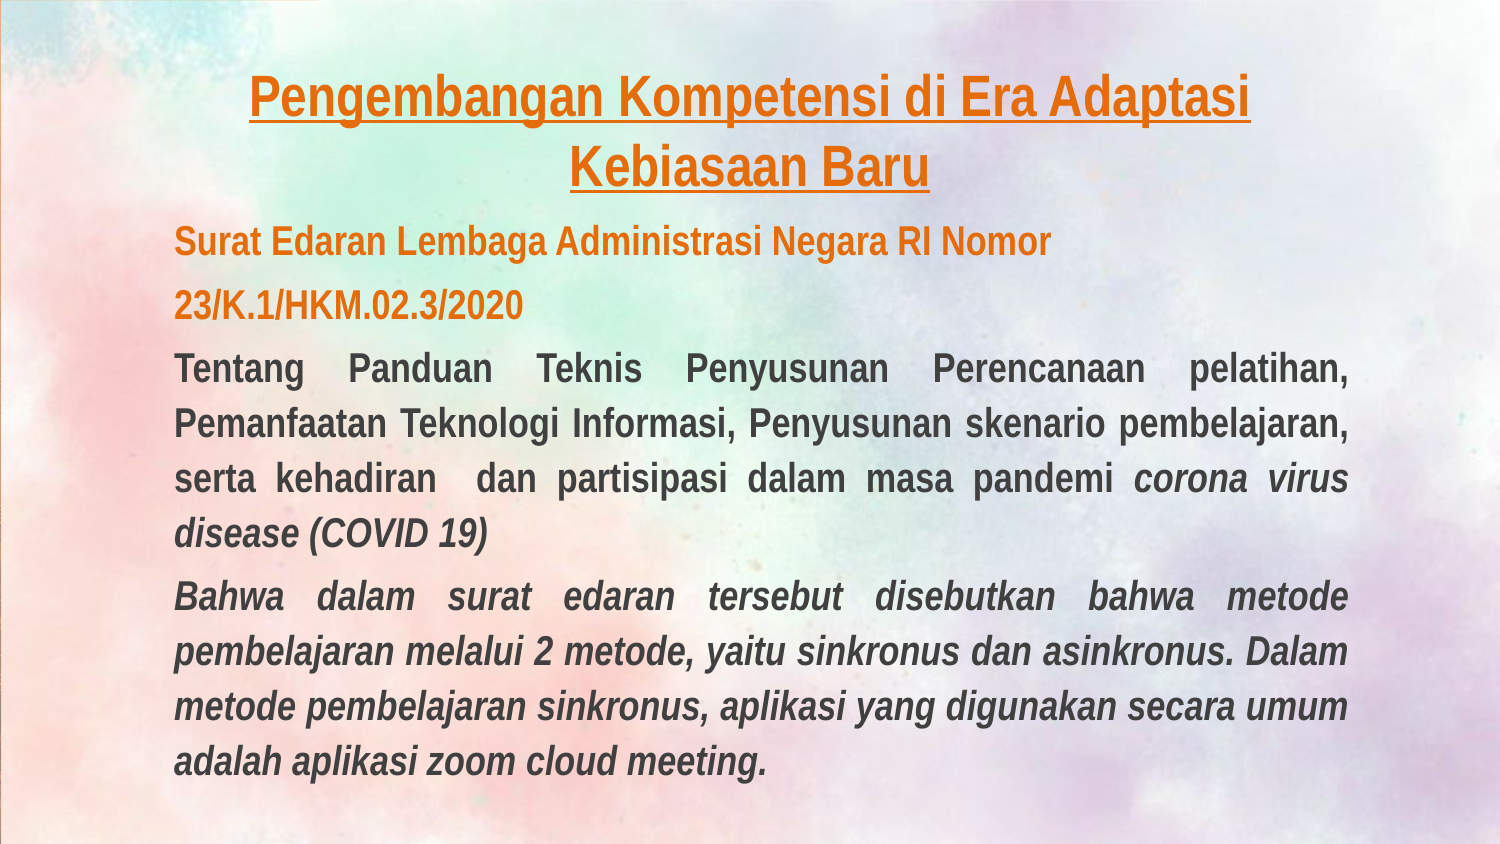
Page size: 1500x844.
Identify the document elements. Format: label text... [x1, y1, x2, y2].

list Pengembangan Kompetensi di Era Adaptasi Kebiasaan Baru [1177, 63, 1326, 194]
list Pengembangan Kompetensi di Era Adaptasi Kebiasaan Baru [174, 63, 322, 194]
text_box Surat Edaran Lembaga Administrasi Negara RI Nomor 23/K.1/HKM.02.3/2020 Tentang Panduan Teknis Penyusunan Perencanaan pelatihan, Pemanfaatan Teknologi Informasi, Penyusunan skenario pembelajaran, serta kehadiran dan partisipasi dalam masa pandemi corona virus disease (COVID 19) Bahwa dalam surat edaran tersebut disebutkan bahwa metode pembelajaran melalui 2 metode, yaitu sinkronus dan asinkronus. Dalam metode pembelajaran sinkronus, aplikasi yang digunakan secara umum adalah aplikasi zoom cloud meeting. [1177, 256, 1365, 800]
picture [2, 0, 1499, 844]
text_box Surat Edaran Lembaga Administrasi Negara RI Nomor 23/K.1/HKM.02.3/2020 Tentang Panduan Teknis Penyusunan Perencanaan pelatihan, Pemanfaatan Teknologi Informasi, Penyusunan skenario pembelajaran, serta kehadiran dan partisipasi dalam masa pandemi corona virus disease (COVID 19) Bahwa dalam surat edaran tersebut disebutkan bahwa metode pembelajaran melalui 2 metode, yaitu sinkronus dan asinkronus. Dalam metode pembelajaran sinkronus, aplikasi yang digunakan secara umum adalah aplikasi zoom cloud meeting. [159, 256, 322, 800]
